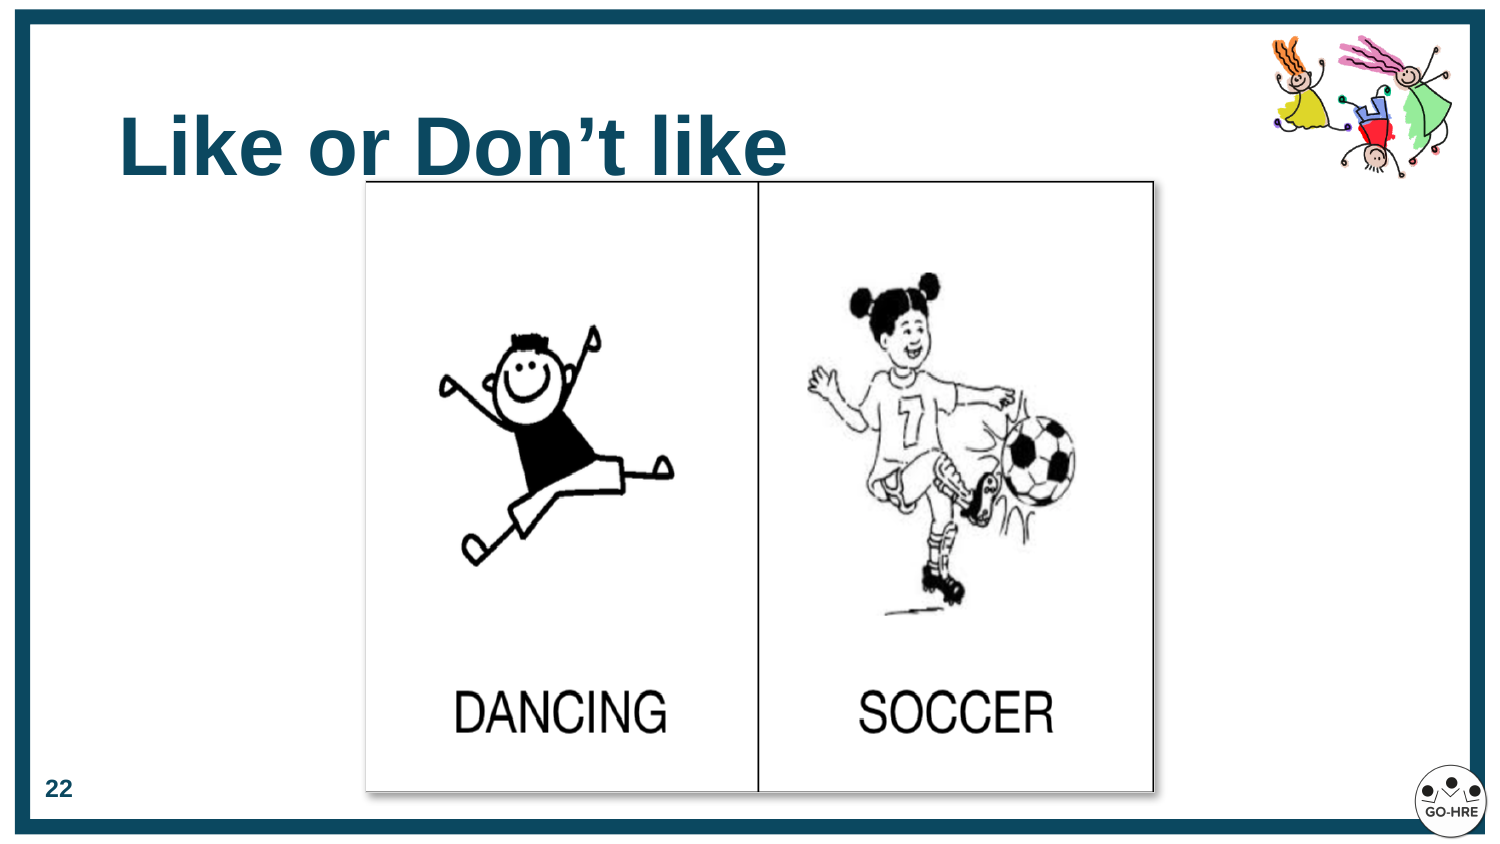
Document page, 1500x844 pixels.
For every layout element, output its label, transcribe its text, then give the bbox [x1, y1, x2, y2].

picture [365, 180, 1155, 793]
text_box Like or Don’t like [103, 67, 1361, 218]
slide_number 22 [30, 755, 121, 821]
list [1271, 34, 1452, 179]
picture [1414, 764, 1489, 840]
